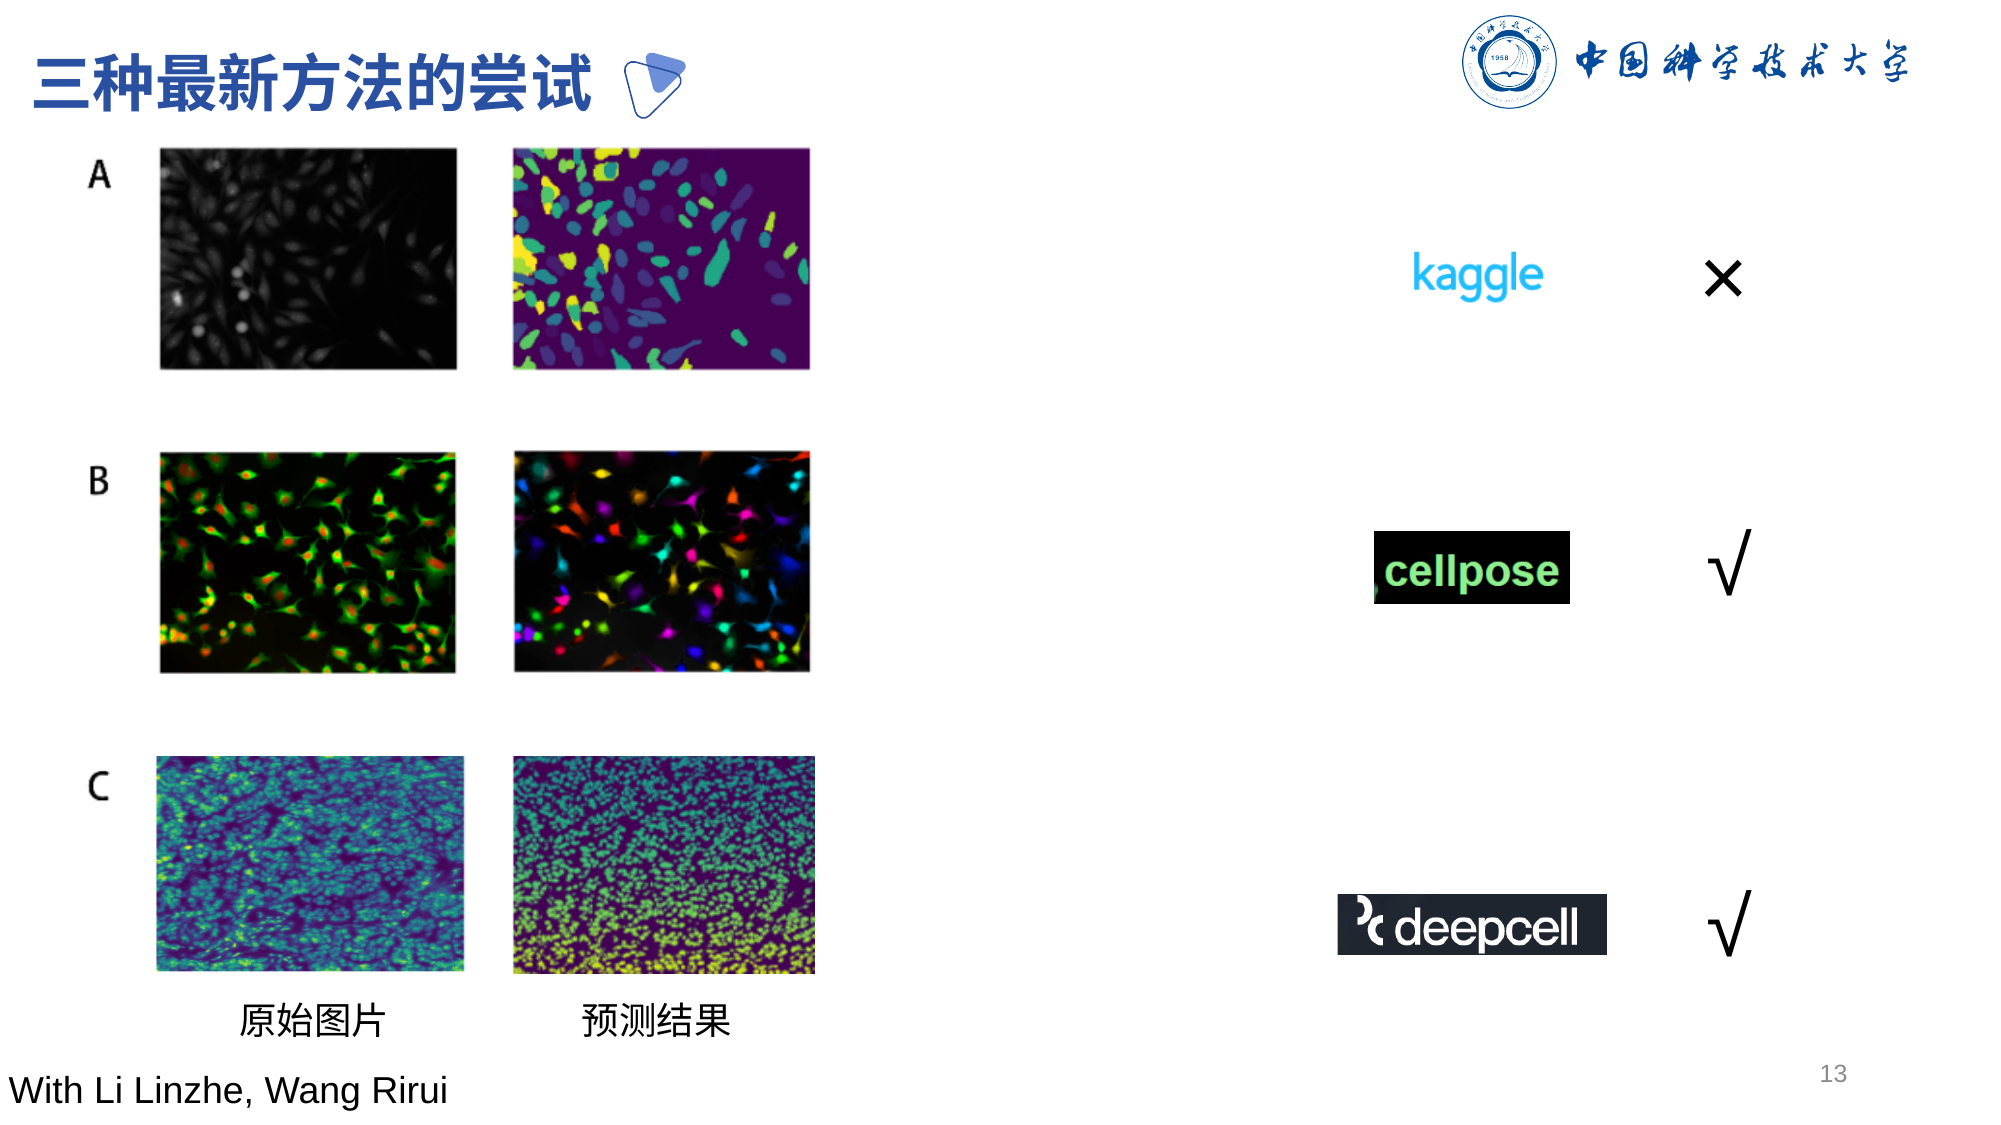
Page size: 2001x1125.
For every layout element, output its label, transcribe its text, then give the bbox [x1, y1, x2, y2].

picture [142, 755, 470, 984]
slide_number 13 [1412, 1042, 1863, 1103]
text_box × [1684, 216, 1863, 331]
picture [1462, 15, 1557, 109]
picture [1387, 236, 1558, 313]
picture [512, 756, 815, 974]
picture [44, 105, 861, 1103]
text_box 原始图片 预测结果 [224, 989, 986, 1050]
text_box 三种最新方法的尝试 [153, 43, 470, 105]
picture [1374, 531, 1570, 604]
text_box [616, 47, 687, 120]
picture [1576, 39, 1909, 85]
picture [1337, 894, 1607, 955]
text_box √ [1691, 504, 2000, 620]
text_box √ [1691, 866, 2000, 981]
text_box With Li Linzhe, Wang Rirui [0, 1058, 691, 1119]
